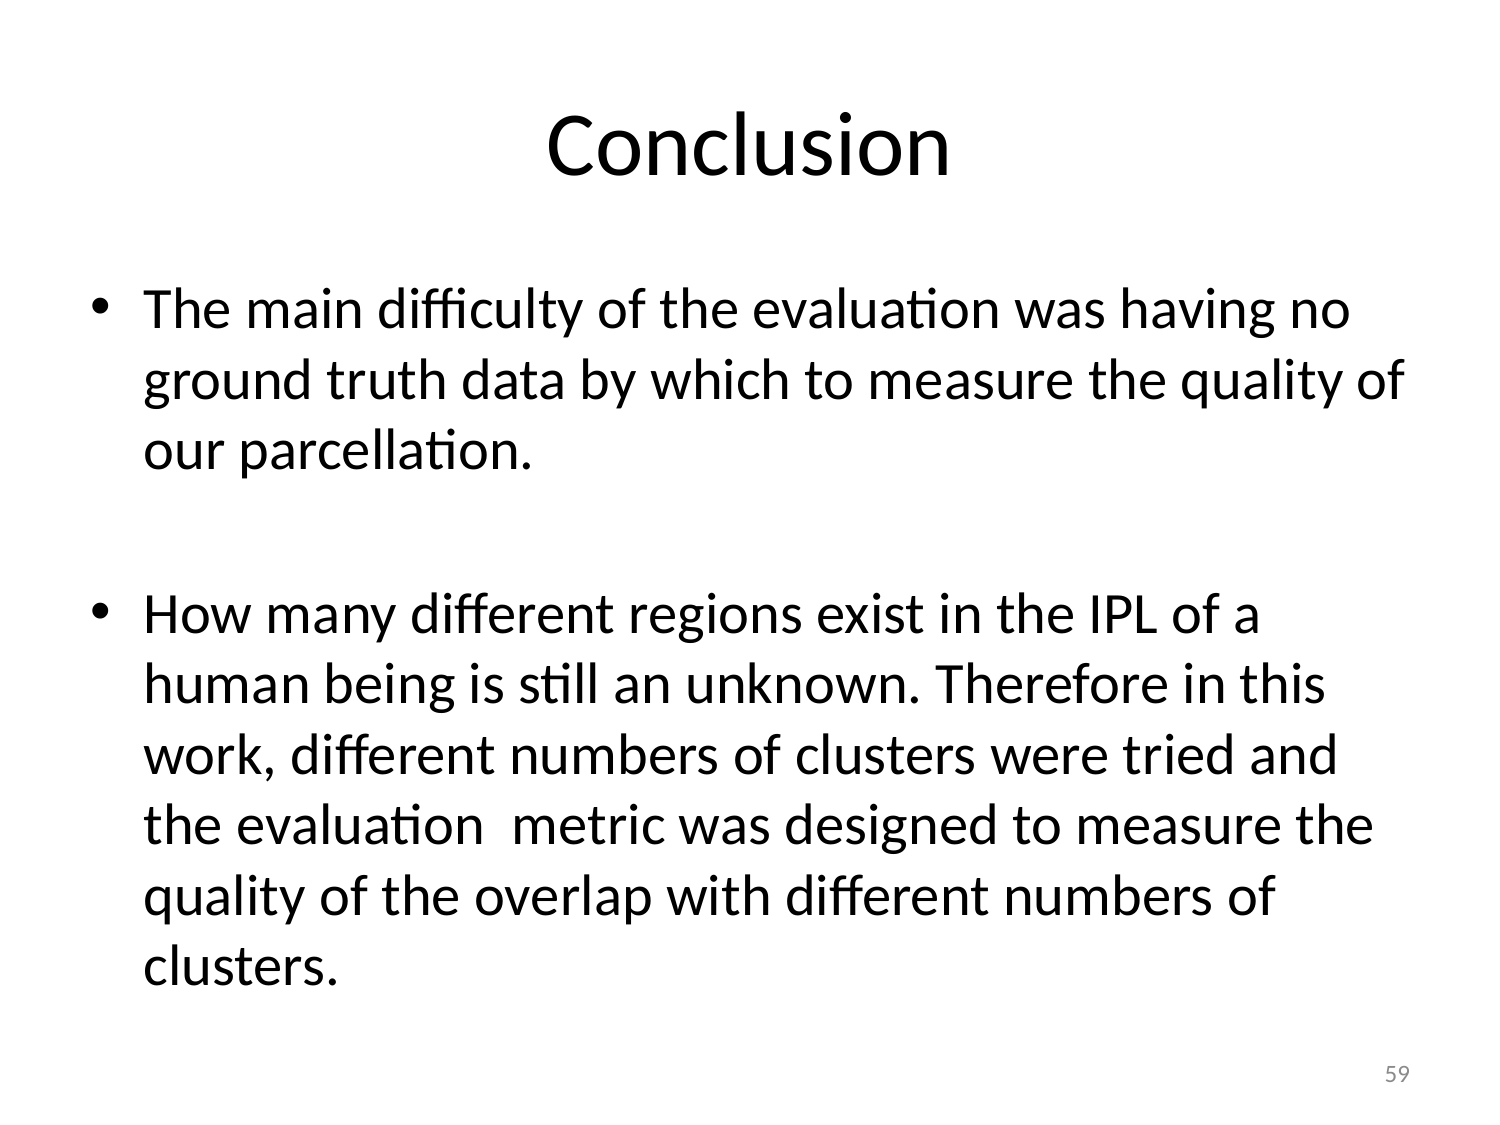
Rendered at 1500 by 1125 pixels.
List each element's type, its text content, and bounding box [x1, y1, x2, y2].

title Conclusion [75, 45, 1425, 233]
slide_number 58 [1074, 1042, 1425, 1103]
list The main difficulty of the evaluation was having no ground truth data by which to measure the quality of our parcellation. How many different regions exist in the IPL of a human being is still an unknown. Therefore in this work, different numbers of clusters were tried and the evaluation metric was designed to measure the quality of the overlap with different numbers of clusters. [75, 262, 1425, 1005]
